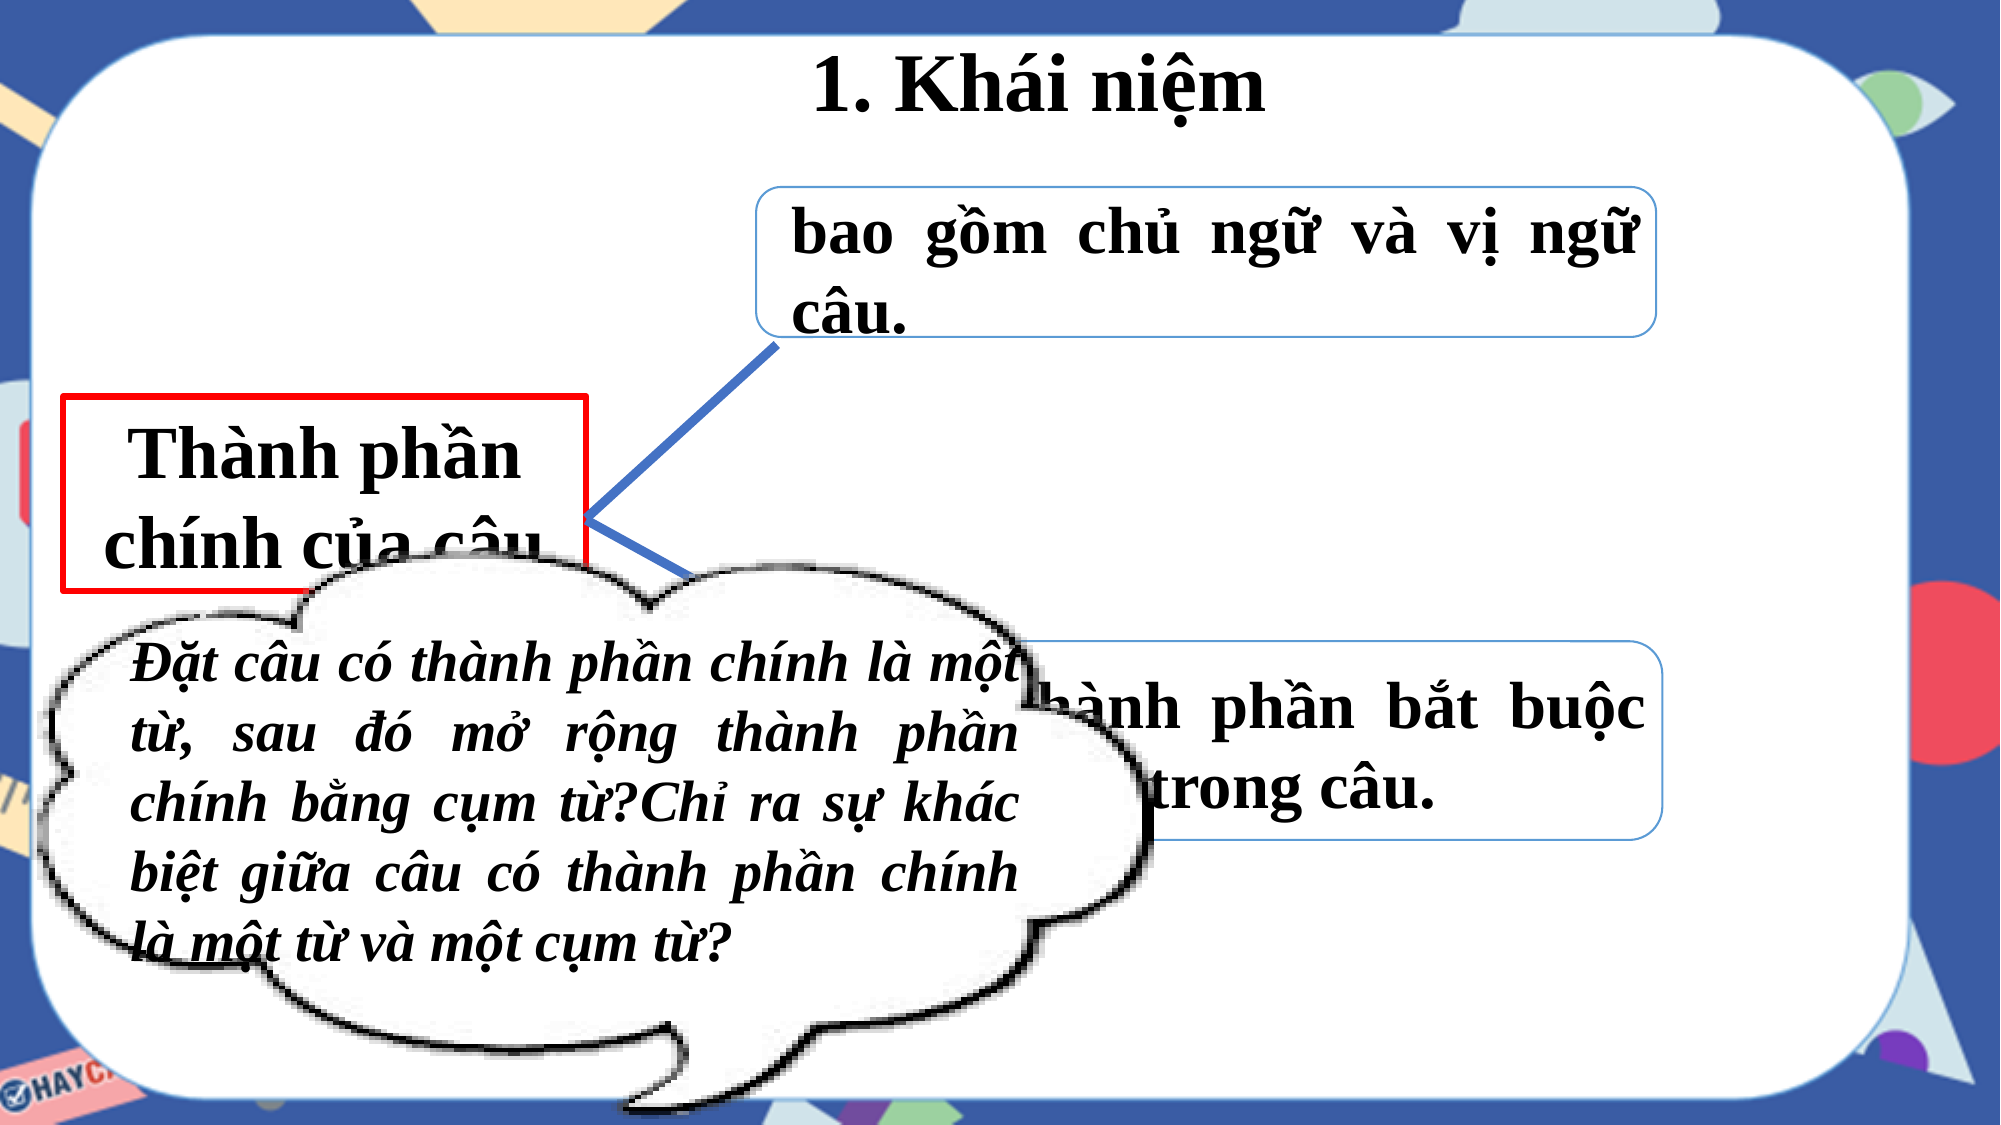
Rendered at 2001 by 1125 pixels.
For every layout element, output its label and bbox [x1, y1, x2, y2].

text_box [586, 344, 777, 387]
picture [0, 0, 2000, 1125]
